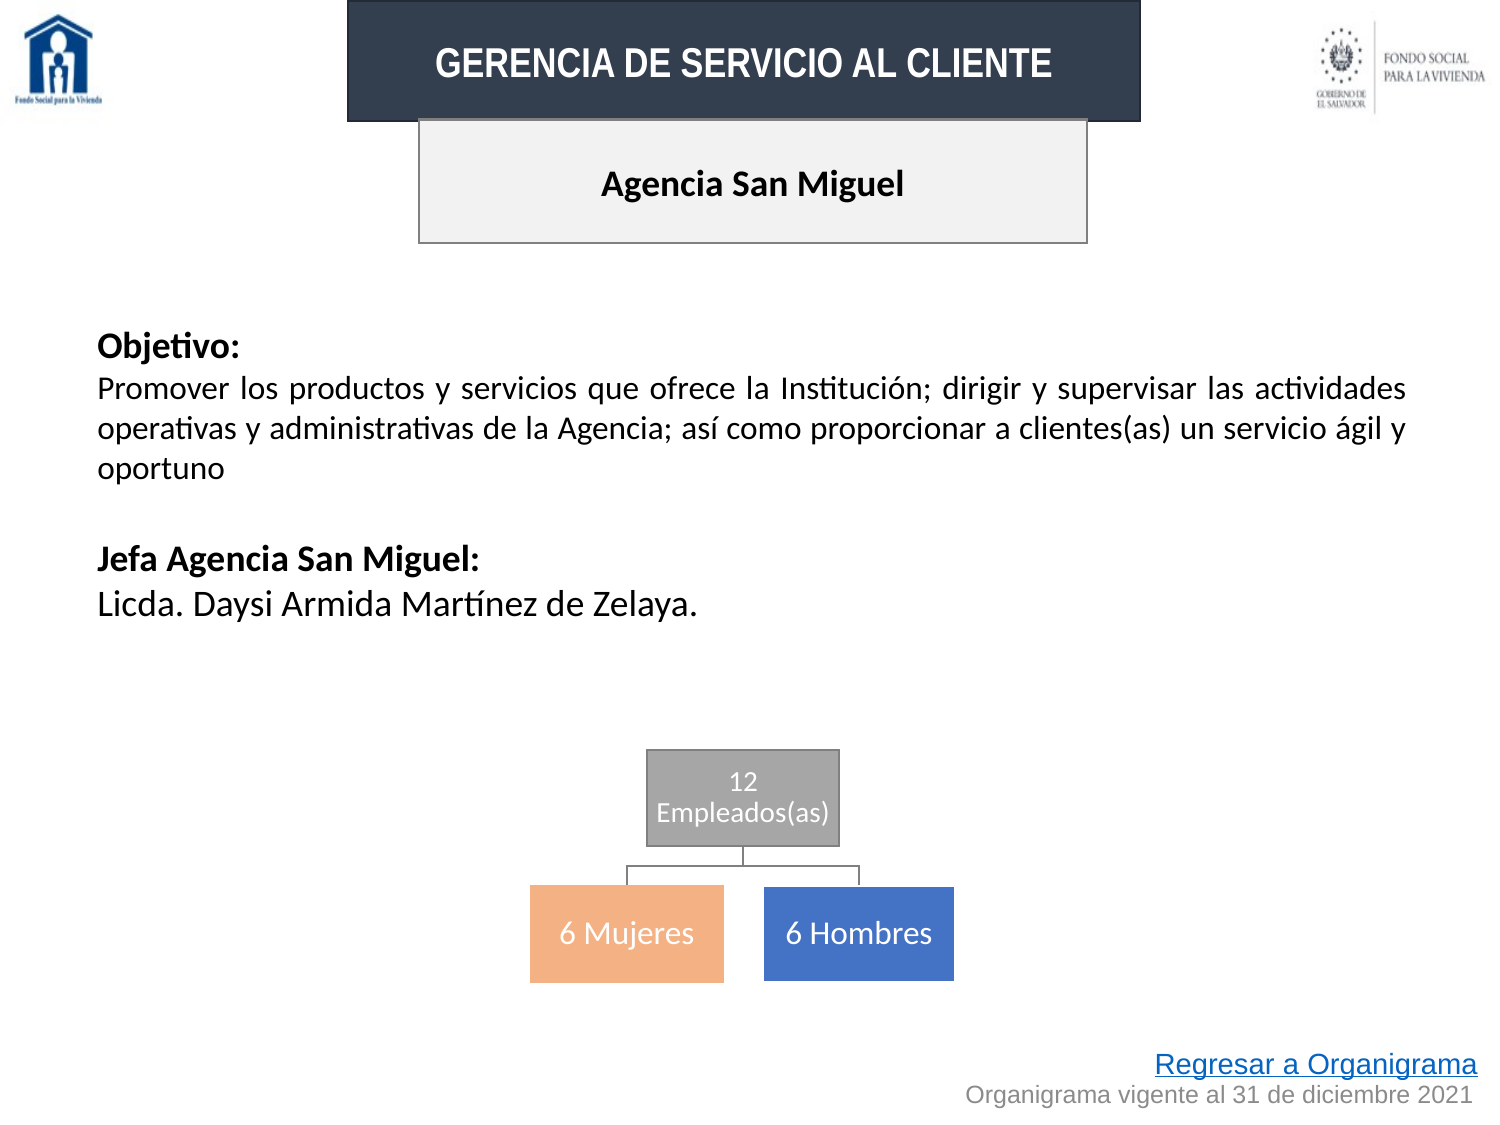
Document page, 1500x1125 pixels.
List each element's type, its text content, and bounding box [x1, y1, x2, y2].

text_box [496, 749, 991, 982]
text_box GERENCIA DE SERVICIO AL CLIENTE [347, 0, 1141, 122]
text_box Objetivo: Promover los productos y servicios que ofrece la Institución; dirigir y supervisar las actividades operativas y administrativas de la Agencia; así como proporcionar a clientes(as) un servicio ágil y oportuno [82, 313, 1424, 494]
footer Organigrama vigente al 31 de diciembre 2021 [928, 1063, 1500, 1124]
picture [0, 0, 1500, 1125]
text_box Regresar a Organigrama [1139, 1037, 1500, 1063]
text_box Agencia San Miguel [418, 118, 1088, 244]
text_box Jefa Agencia San Miguel: Licda. Daysi Armida Martínez de Zelaya. [82, 527, 762, 632]
